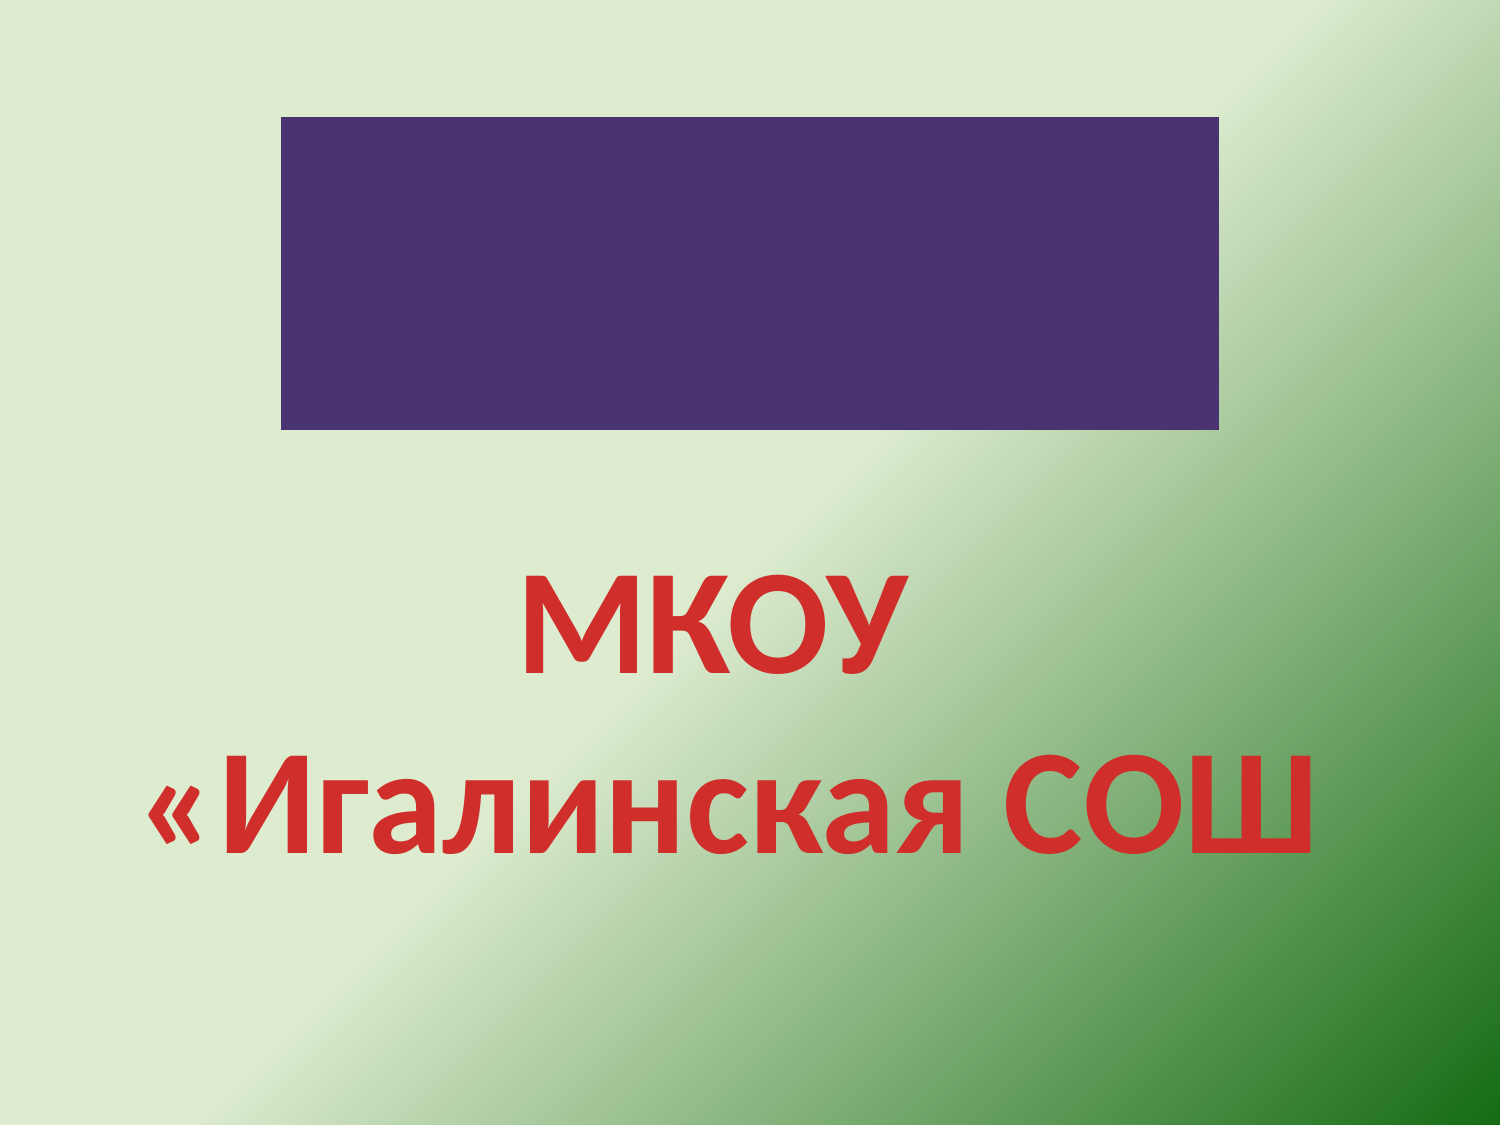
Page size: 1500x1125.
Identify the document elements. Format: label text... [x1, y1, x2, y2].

text_box МКОУ «Игалинская СОШ [122, 515, 1336, 891]
picture [280, 116, 1219, 430]
